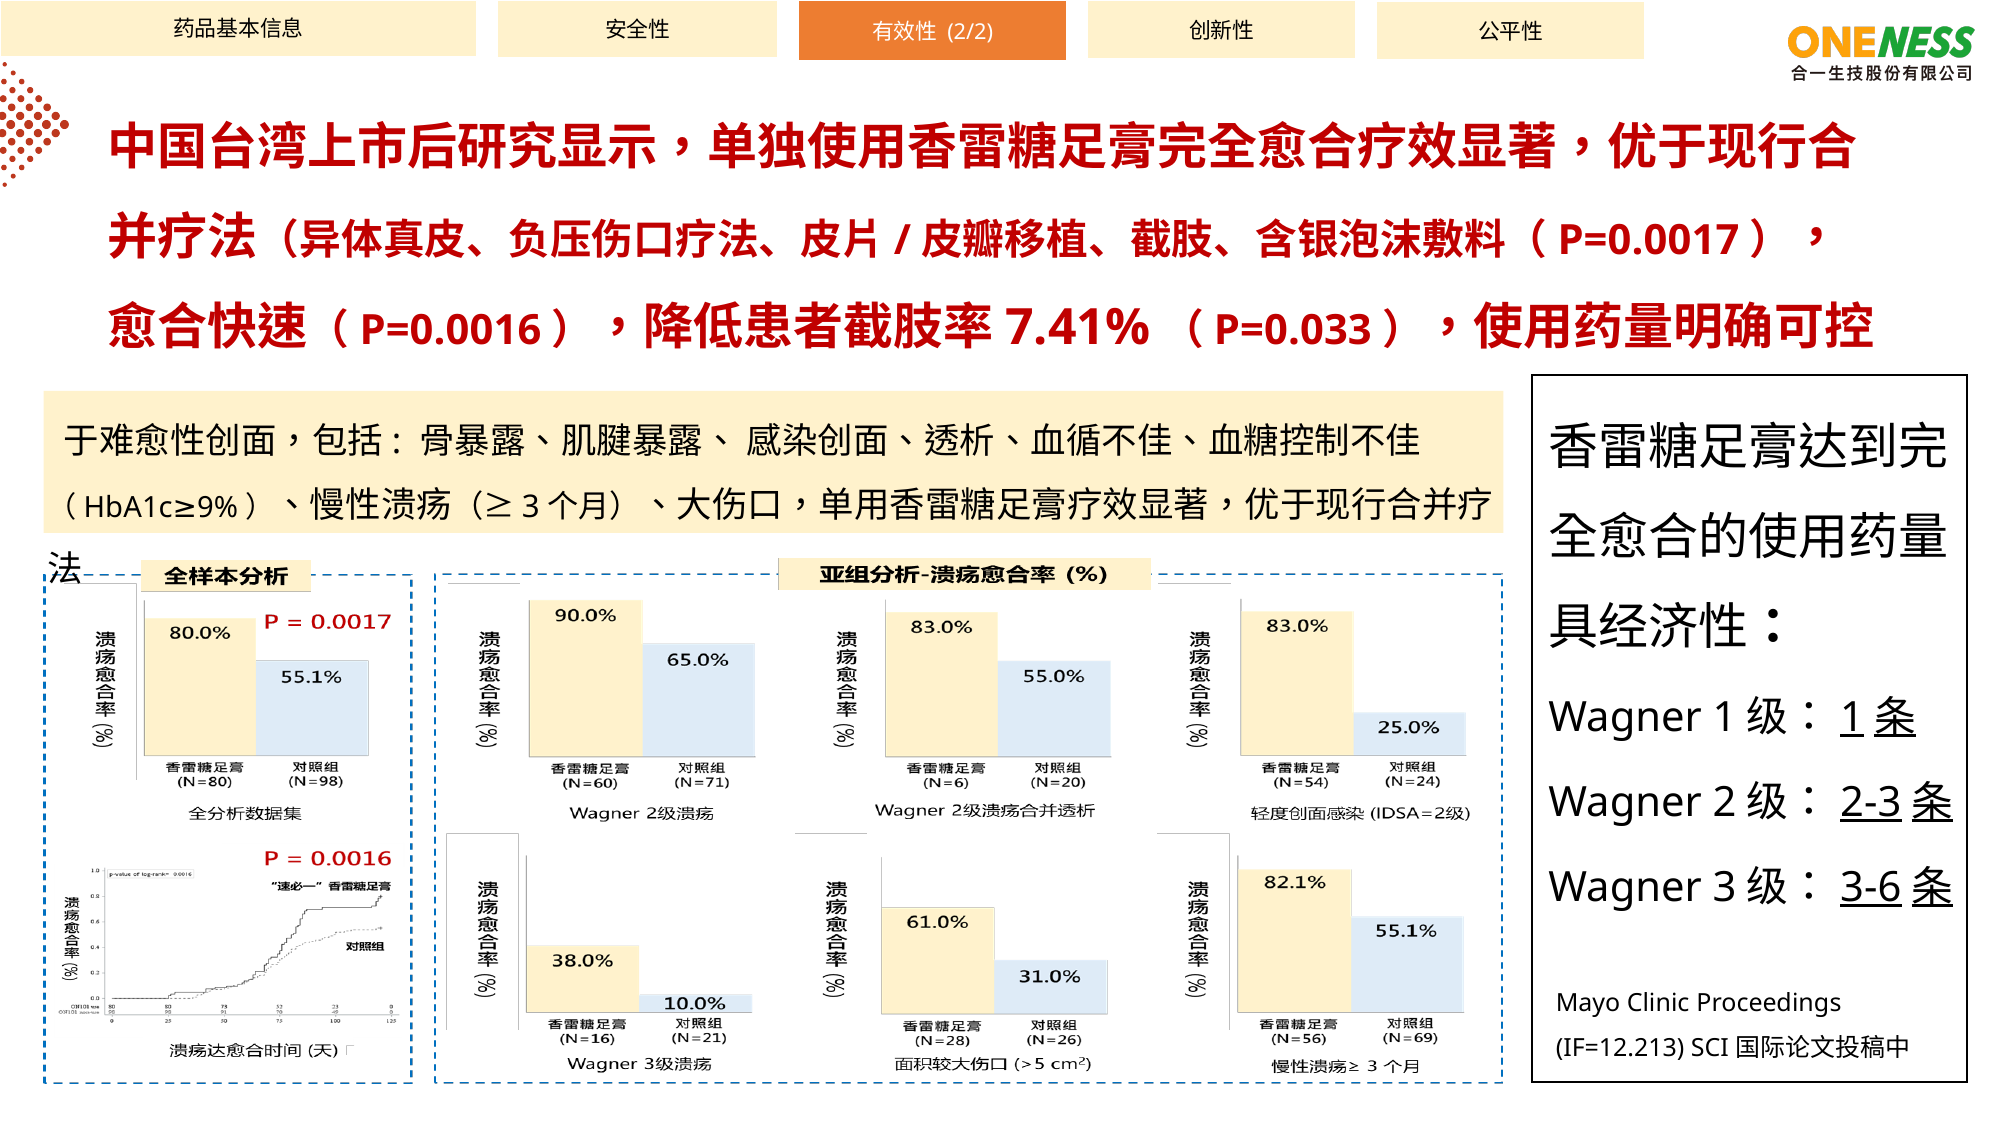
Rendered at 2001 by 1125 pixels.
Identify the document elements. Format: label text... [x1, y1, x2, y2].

text_box [1531, 374, 1968, 1083]
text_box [0, 0, 1646, 62]
text_box 香雷糖足膏达到完全愈合的使用药量具经济性： Wagner 1级：1条 Wagner 2级：2-3条 Wagner 3级：3-6条 [1968, 377, 1976, 917]
text_box Mayo Clinic Proceedings (IF=12.213) SCI国际论文投稿中 [1541, 964, 1987, 1070]
text_box [63, 374, 1509, 534]
text_box 中国台湾上市后研究显示，单独使用香雷糖足膏完全愈合疗效显著，优于现行合并疗法（异体真皮、负压伤口疗法、皮片/皮瓣移植、截肢、含银泡沫敷料（P=0.0017）， 愈合快速（P=0.0016），降低患者截肢率7.41%（P=0.033），使用药量明确可控 [92, 81, 1915, 357]
picture [43, 556, 1533, 1084]
picture [0, 62, 69, 187]
picture [1788, 26, 1975, 81]
text_box 于难愈性创面，包括: 骨暴露、肌腱暴露、 感染创面、透析、血循不佳、血糖控制不佳 （HbA1c≥9%）、慢性溃疡（≥3个月）、大伤口，单用香雷糖足膏疗效显著，优于现行合并疗法 [32, 389, 1522, 596]
